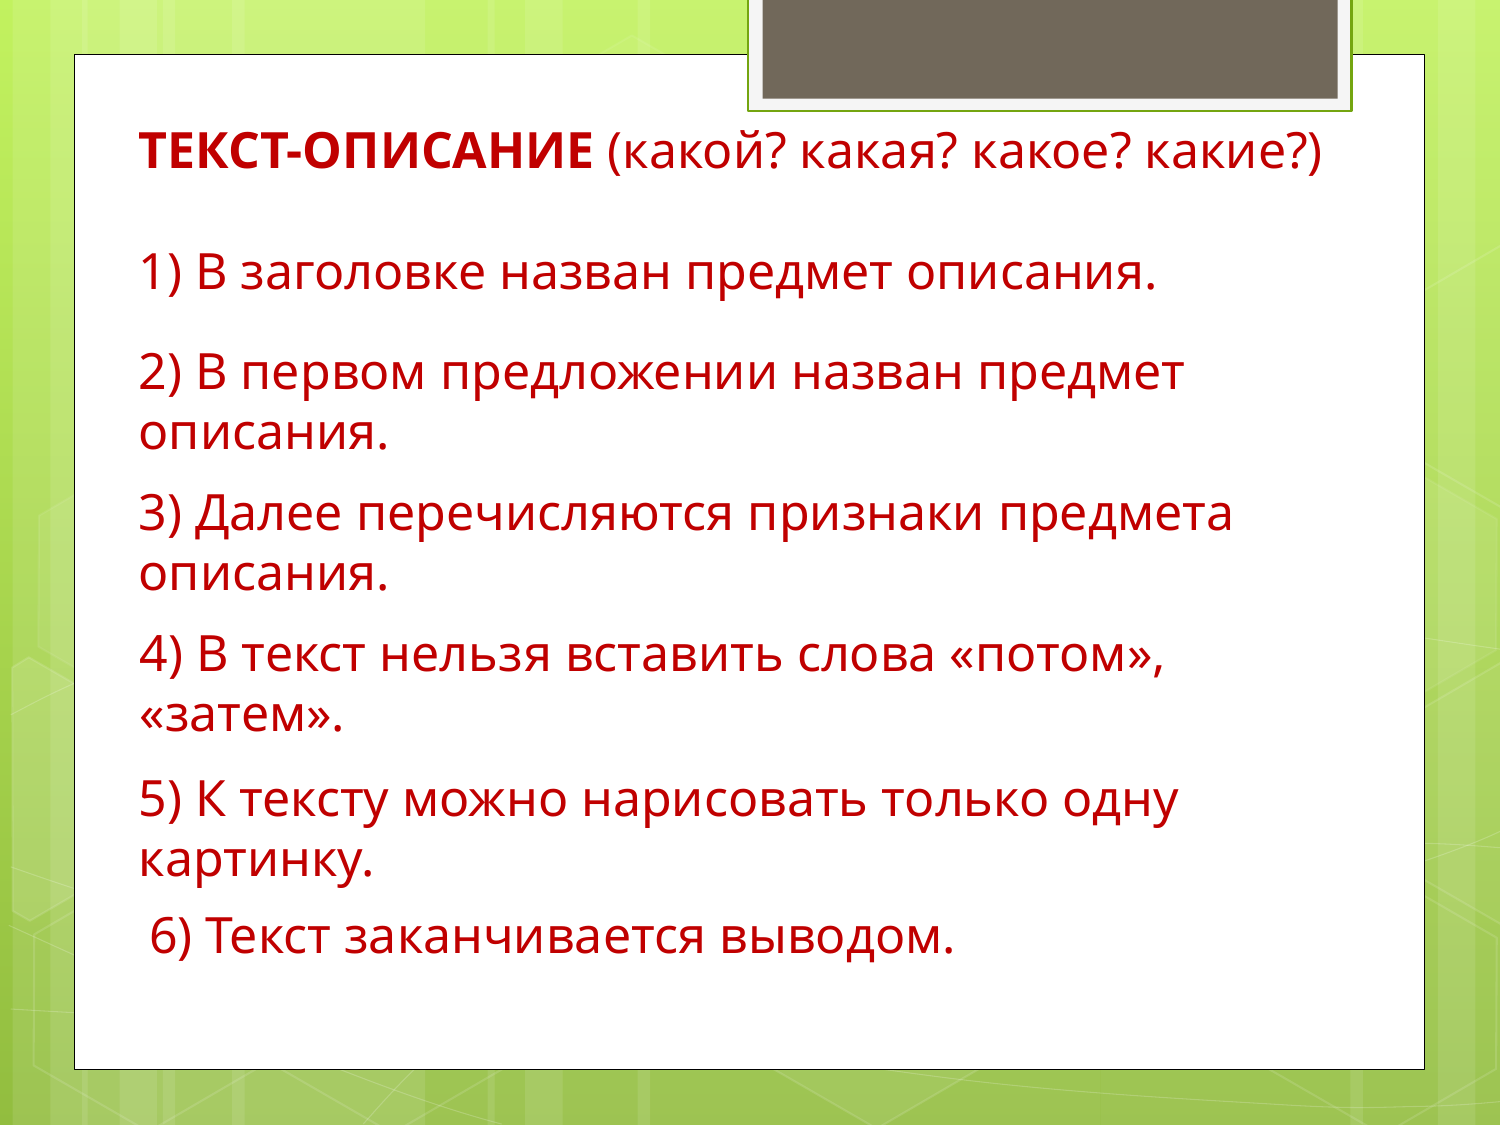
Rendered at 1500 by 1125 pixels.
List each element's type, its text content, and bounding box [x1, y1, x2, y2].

text_box 5) К тексту можно нарисовать только одну картинку. [123, 759, 1353, 895]
text_box ТЕКСТ-ОПИСАНИЕ (какой? какая? какое? какие?) [123, 111, 1412, 187]
text_box 4) В текст нельзя вставить слова «потом», «затем». [125, 613, 1354, 749]
text_box 6) Текст заканчивается выводом. [134, 896, 972, 972]
text_box 1) В заголовке назван предмет описания. [123, 231, 1353, 307]
text_box 3) Далее перечисляются признаки предмета описания. [123, 473, 1353, 608]
text_box 2) В первом предложении назван предмет описания. [123, 332, 1353, 468]
